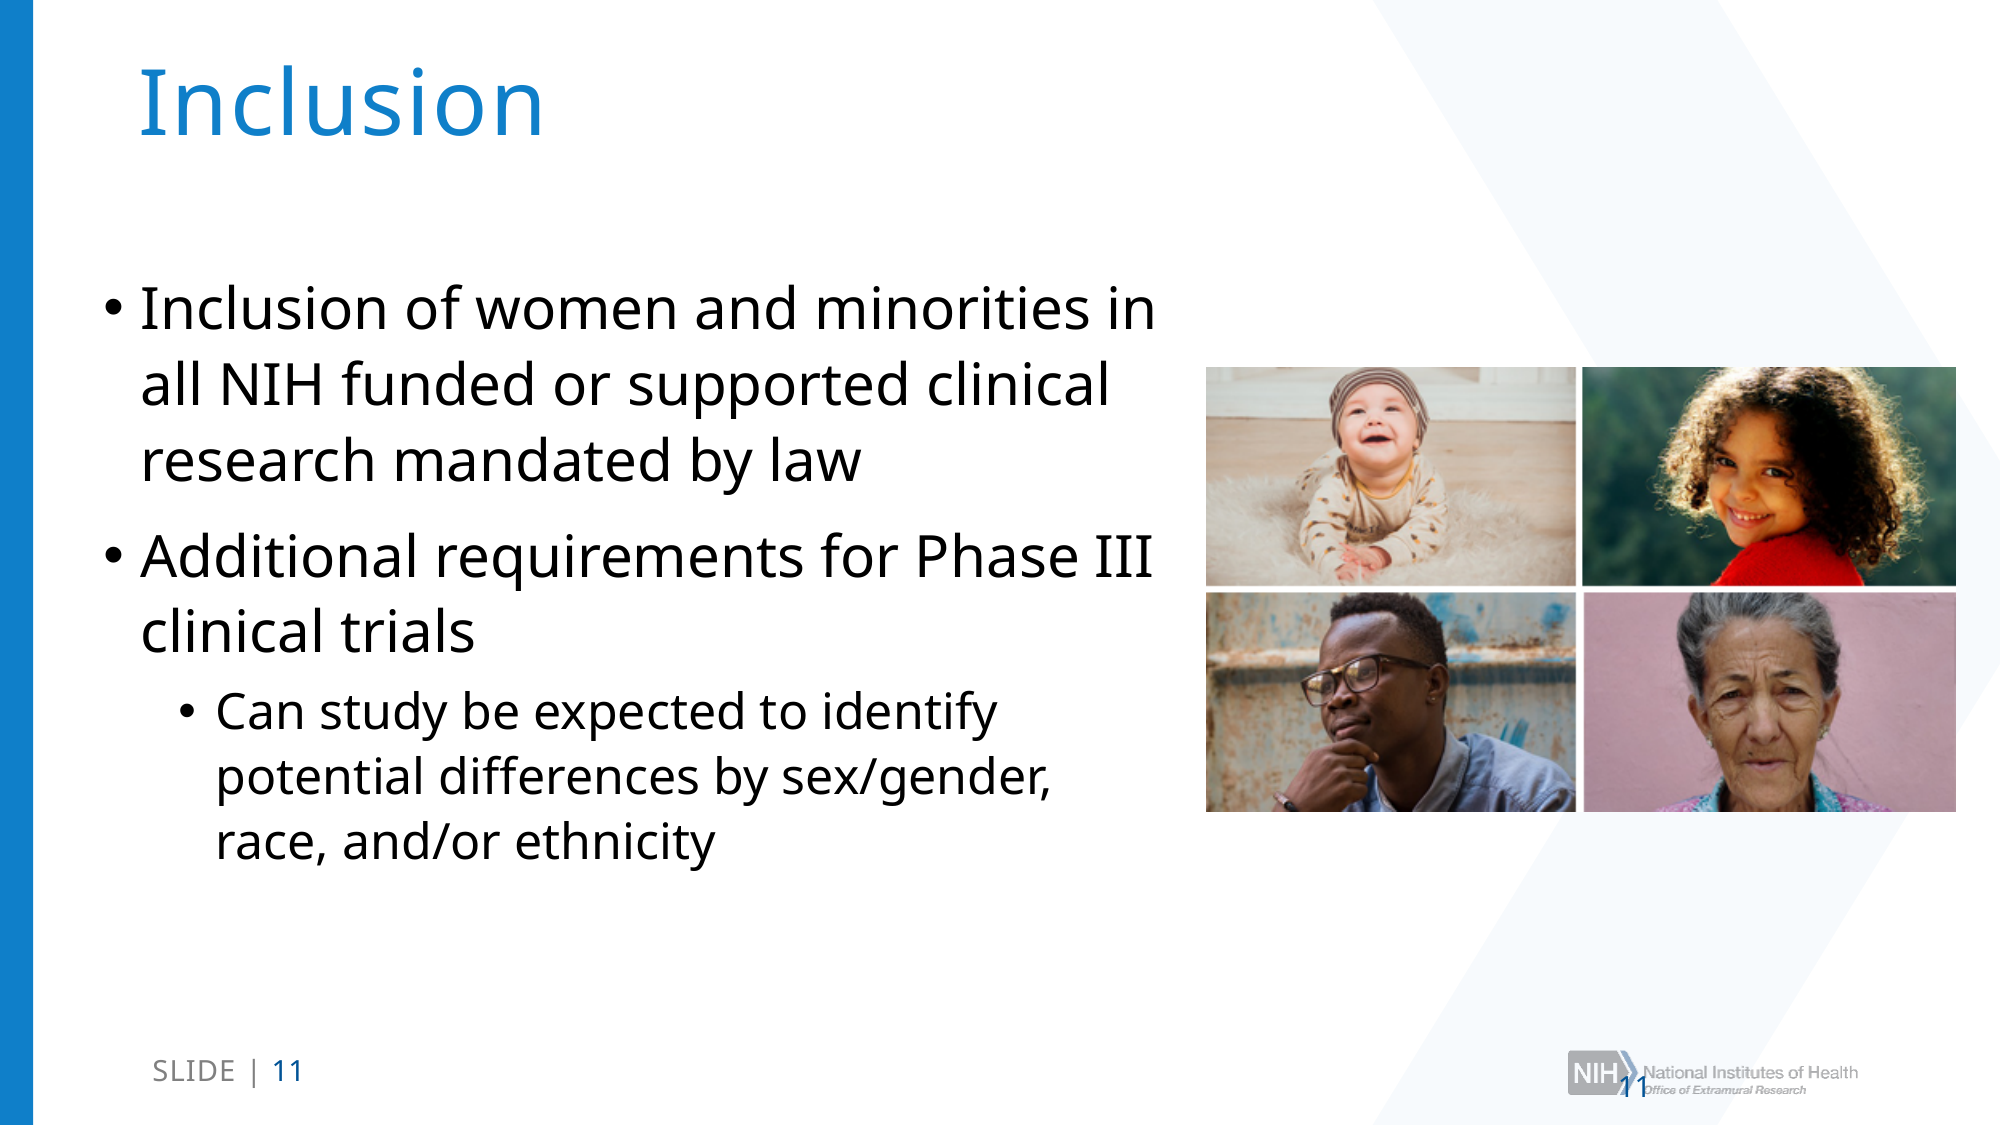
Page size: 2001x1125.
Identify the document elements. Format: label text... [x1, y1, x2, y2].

list Inclusion of women and minorities in all NIH funded or supported clinical research mandated by law Additional requirements for Phase III clinical trials Can study be expected to identify potential differences by sex/gender, race, and/or ethnicity [88, 258, 1179, 973]
picture [1568, 1050, 1863, 1095]
slide_number 11 [1602, 1058, 1746, 1119]
picture [1206, 367, 1956, 812]
title Inclusion [123, 22, 1569, 189]
text_box SLIDE | 11 [137, 1042, 588, 1103]
